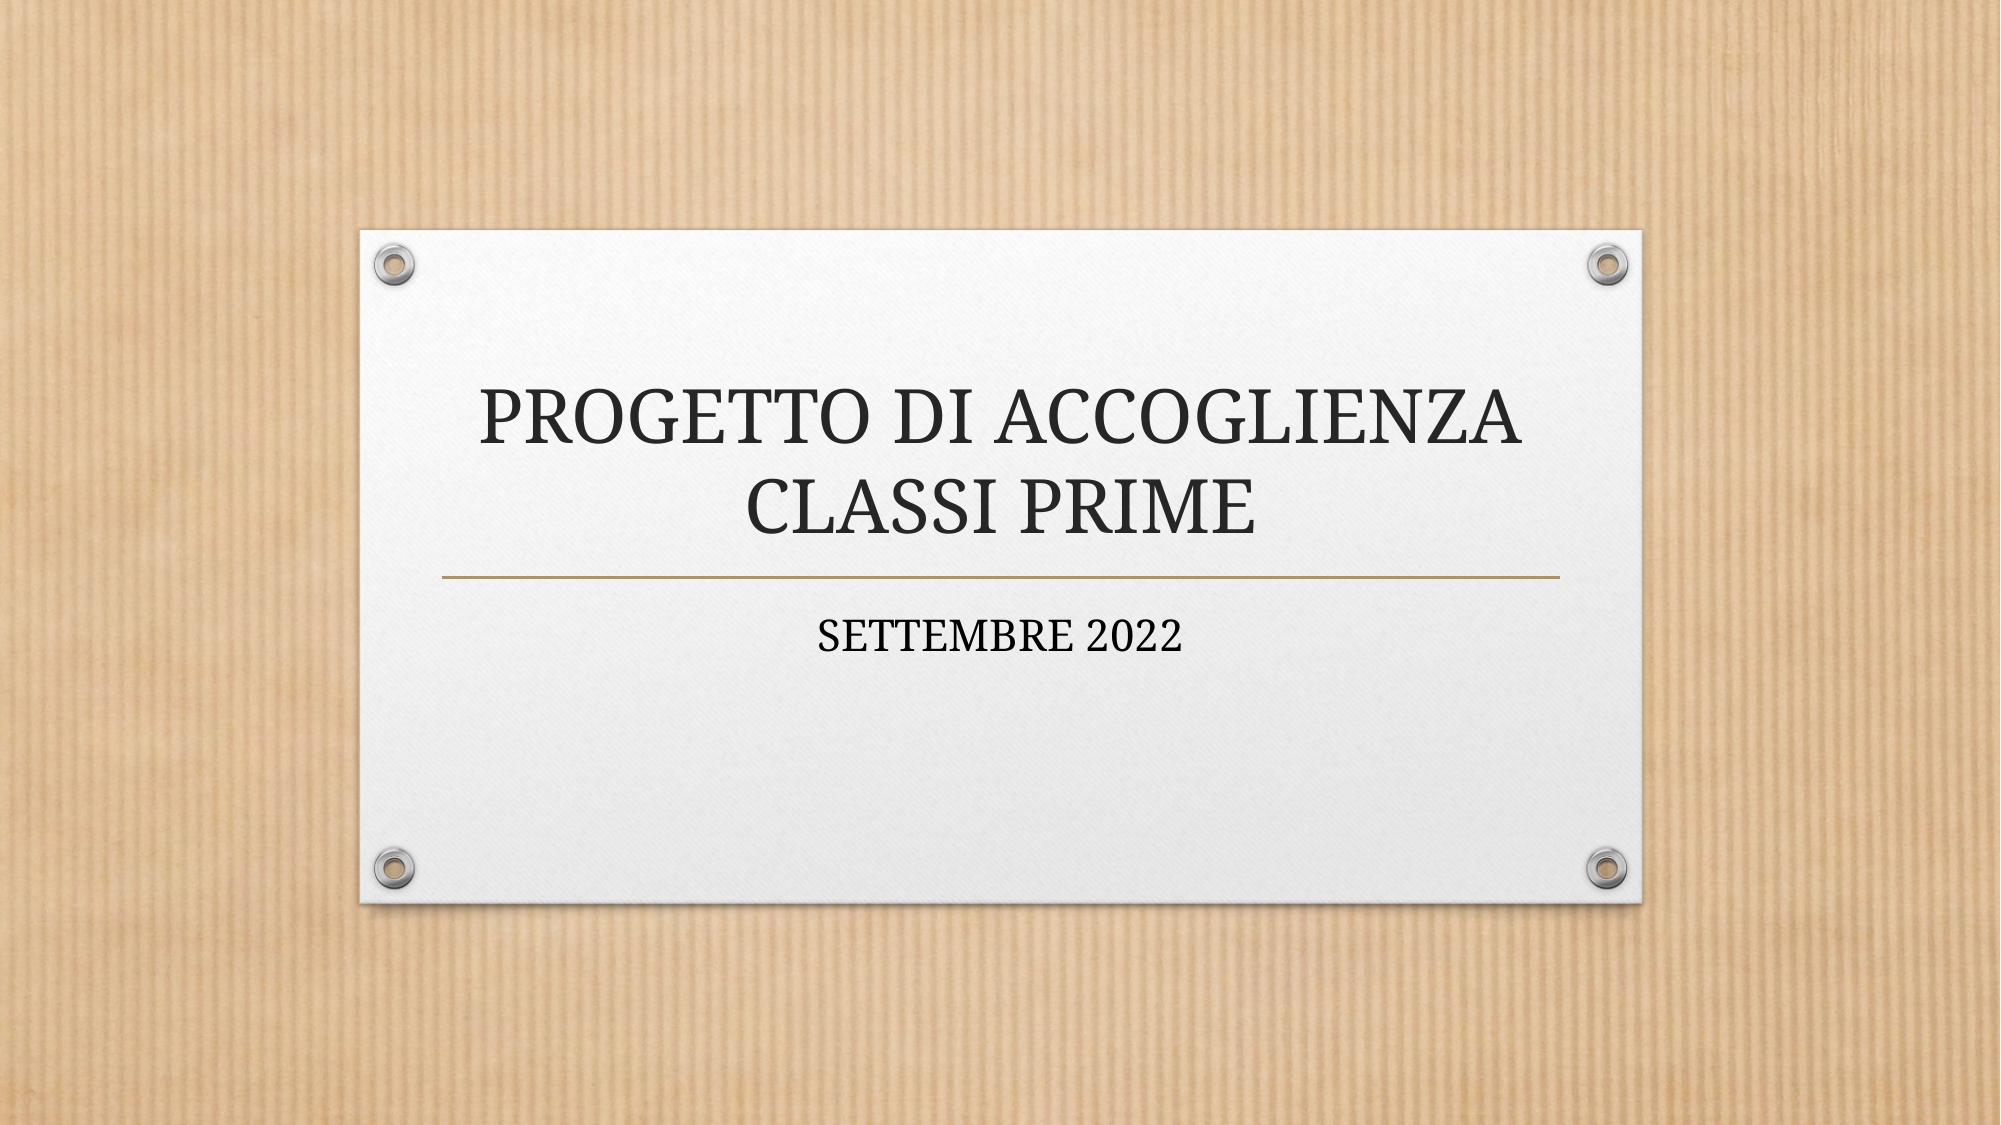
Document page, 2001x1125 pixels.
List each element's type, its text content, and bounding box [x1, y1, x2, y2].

picture [0, 0, 2001, 1125]
subtitle SETTEMBRE 2022 [441, 600, 1560, 817]
title PROGETTO DI ACCOGLIENZA CLASSI PRIME [441, 306, 1560, 556]
